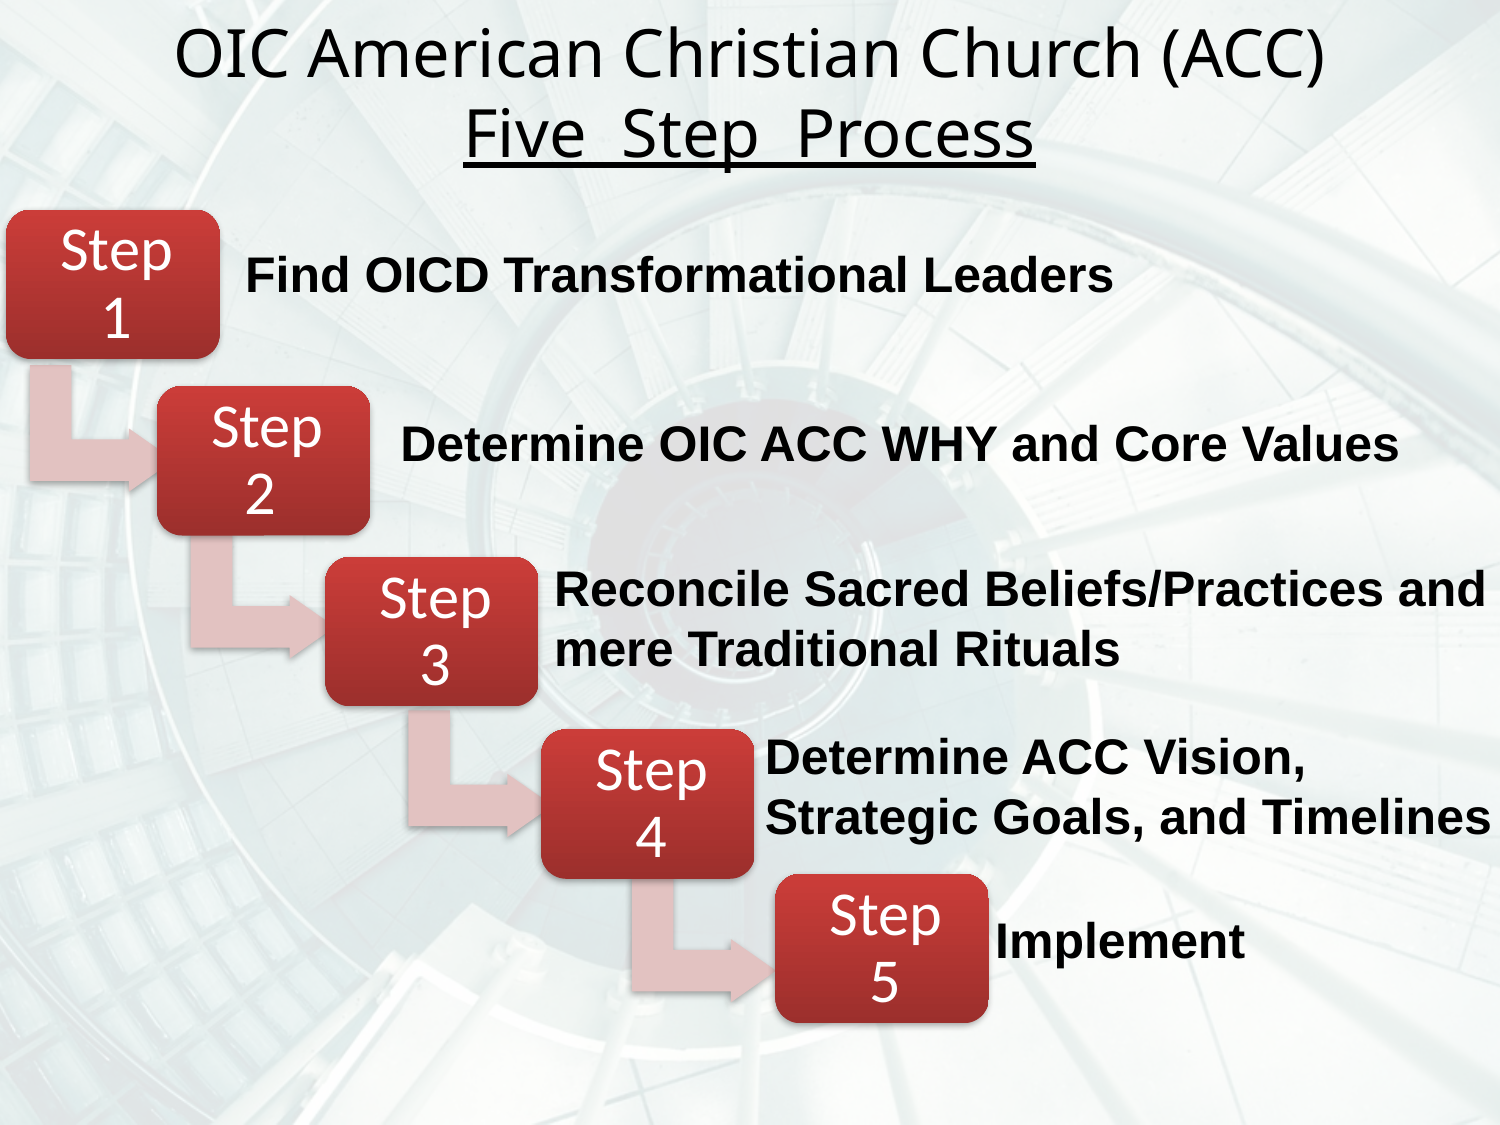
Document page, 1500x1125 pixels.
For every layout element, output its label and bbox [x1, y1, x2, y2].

text_box [5, 192, 1494, 1024]
picture [0, 0, 1500, 1125]
